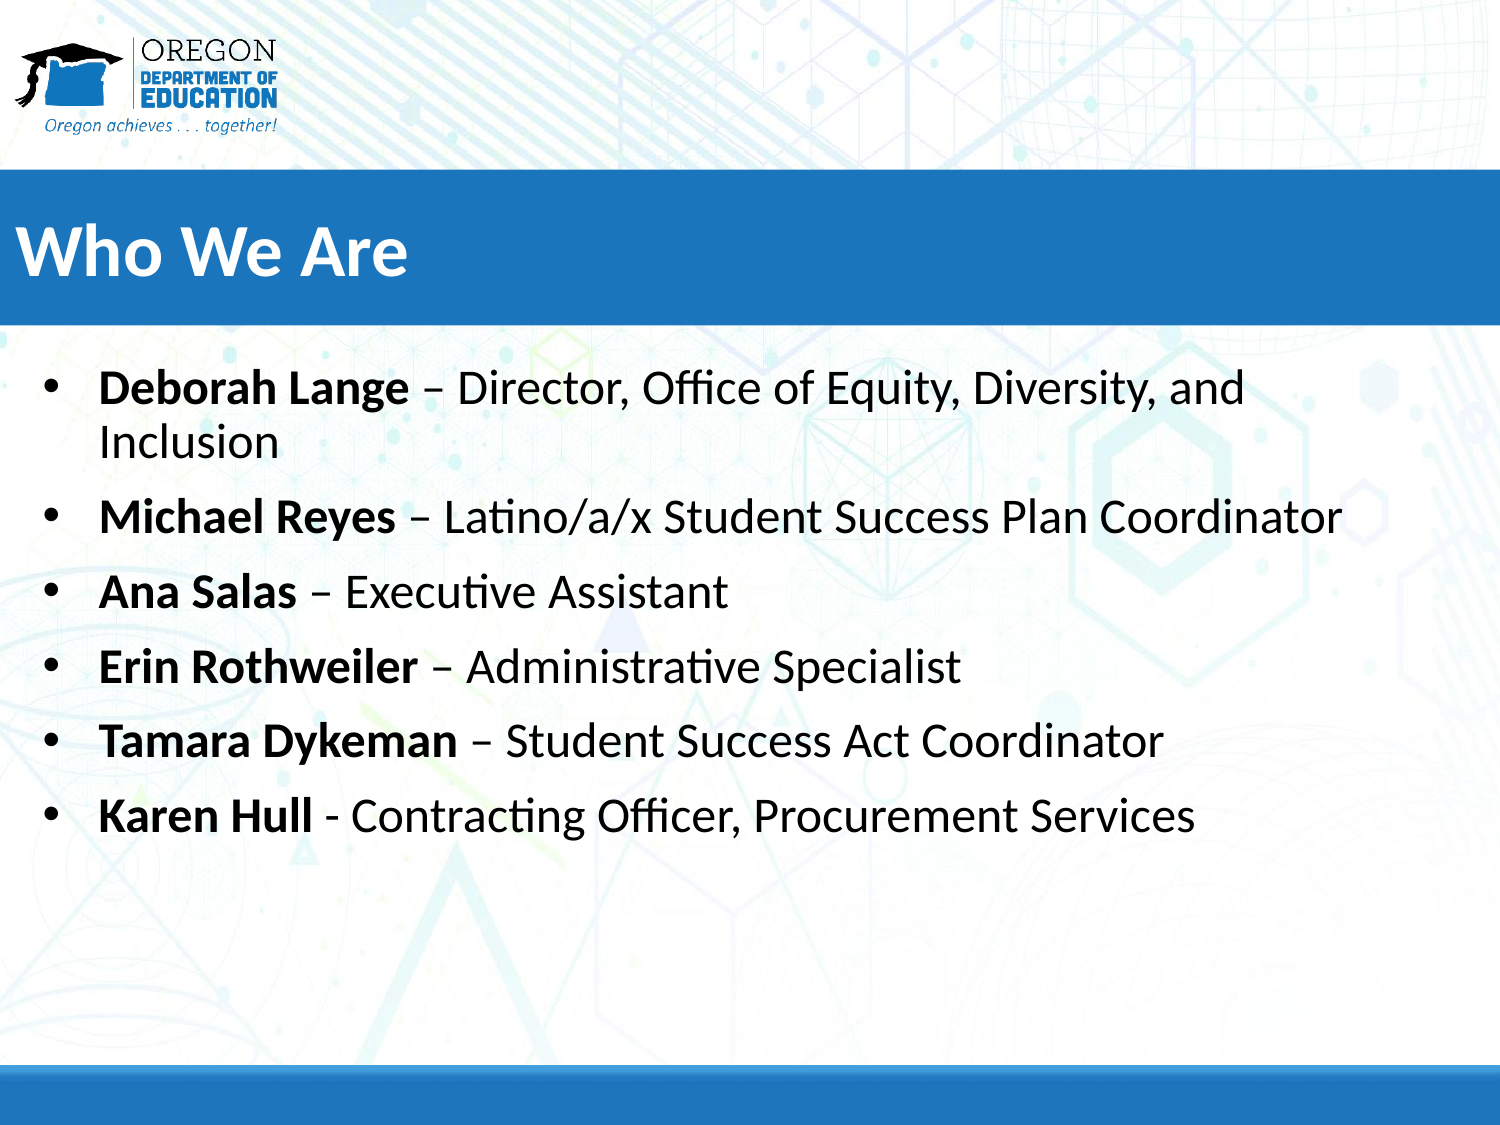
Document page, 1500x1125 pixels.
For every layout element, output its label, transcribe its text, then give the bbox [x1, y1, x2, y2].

subtitle Deborah Lange – Director, Office of Equity, Diversity, and Inclusion Michael Reyes – Latino/a/x Student Success Plan Coordinator Ana Salas – Executive Assistant Erin Rothweiler – Administrative Specialist Tamara Dykeman – Student Success Act Coordinator Karen Hull - Contracting Officer, Procurement Services [27, 354, 1423, 1026]
picture [0, 0, 1500, 169]
title Who We Are [0, 168, 1174, 335]
picture [0, 326, 1500, 1125]
